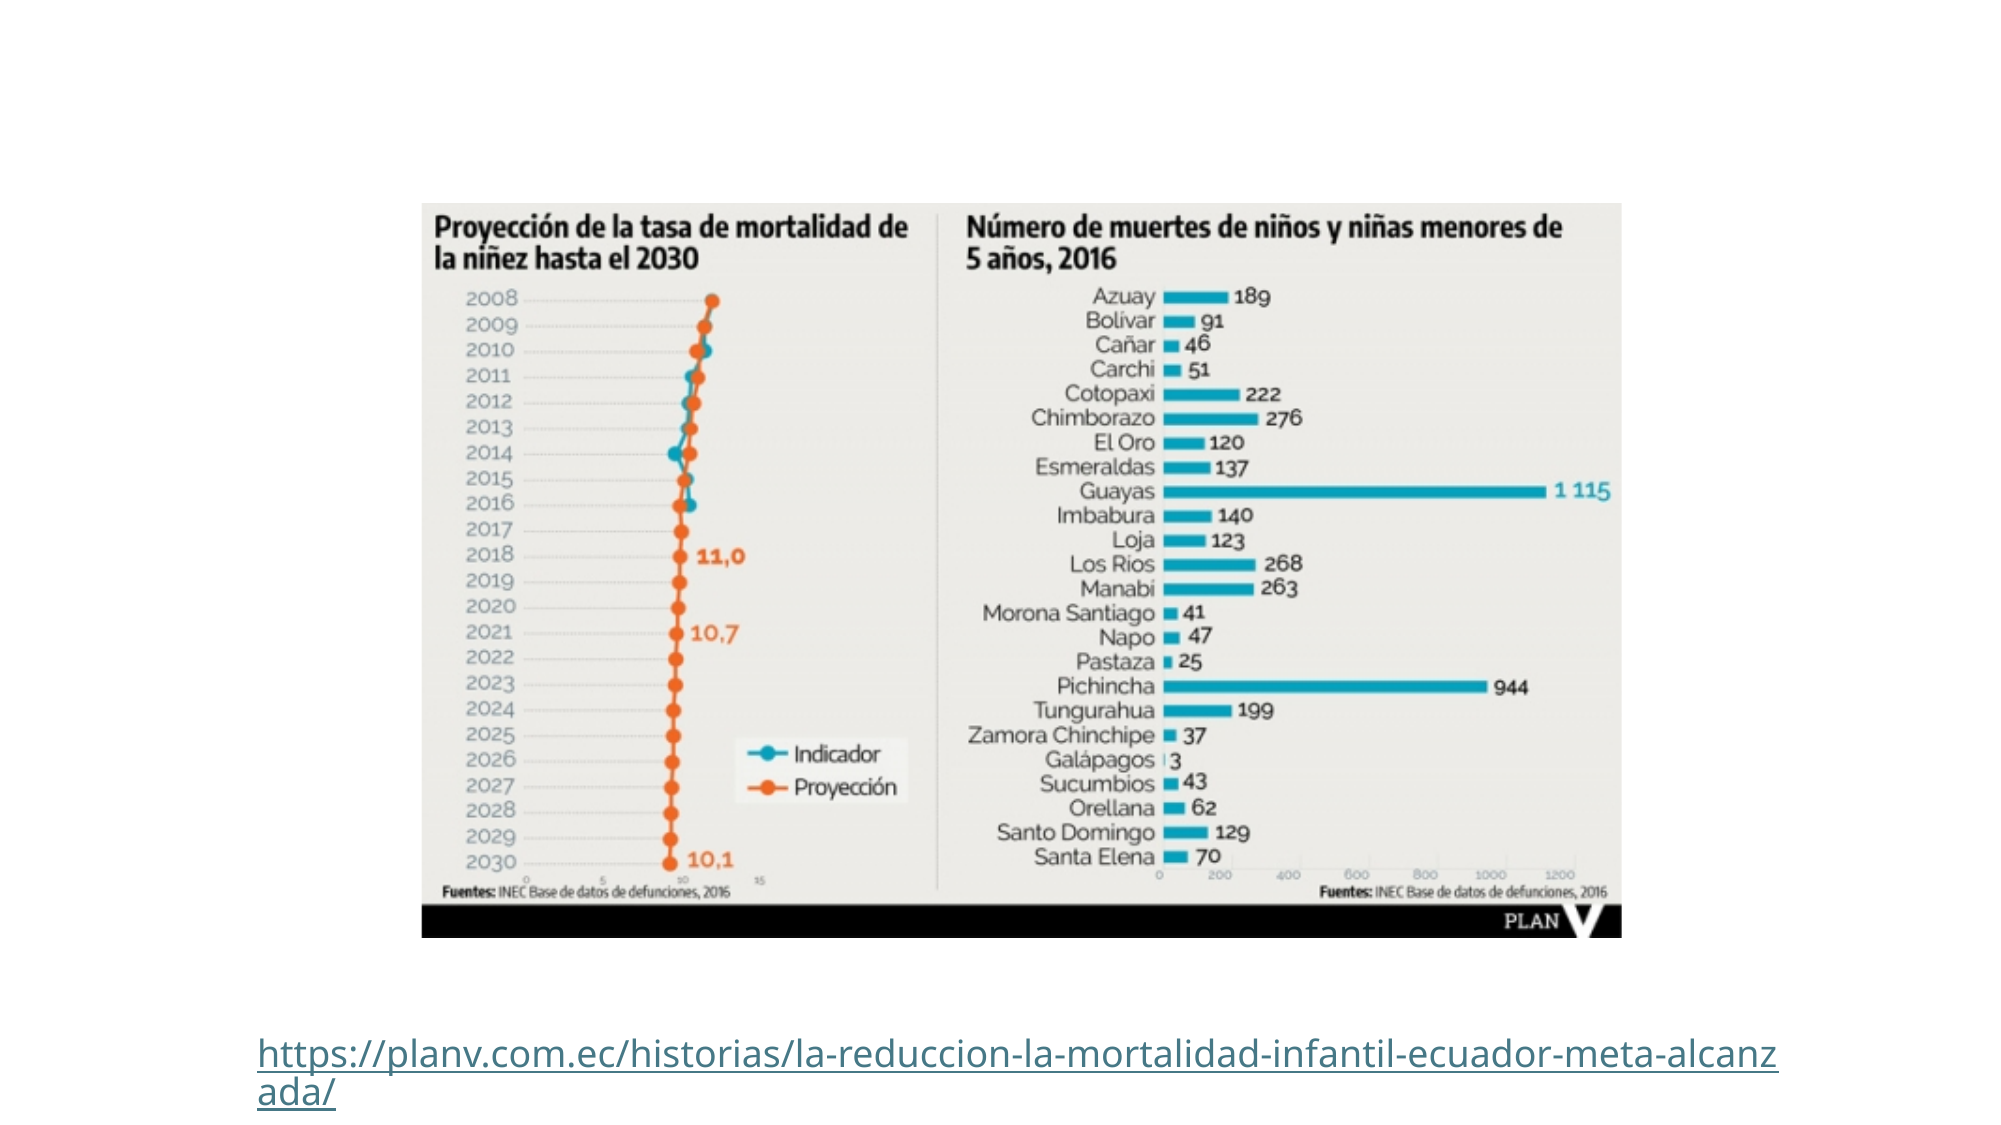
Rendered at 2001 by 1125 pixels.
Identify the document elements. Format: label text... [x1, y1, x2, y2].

picture [421, 202, 1623, 938]
text_box https://planv.com.ec/historias/la-reduccion-la-mortalidad-infantil-ecuador-meta-alcanzada/ [242, 1022, 1801, 1125]
